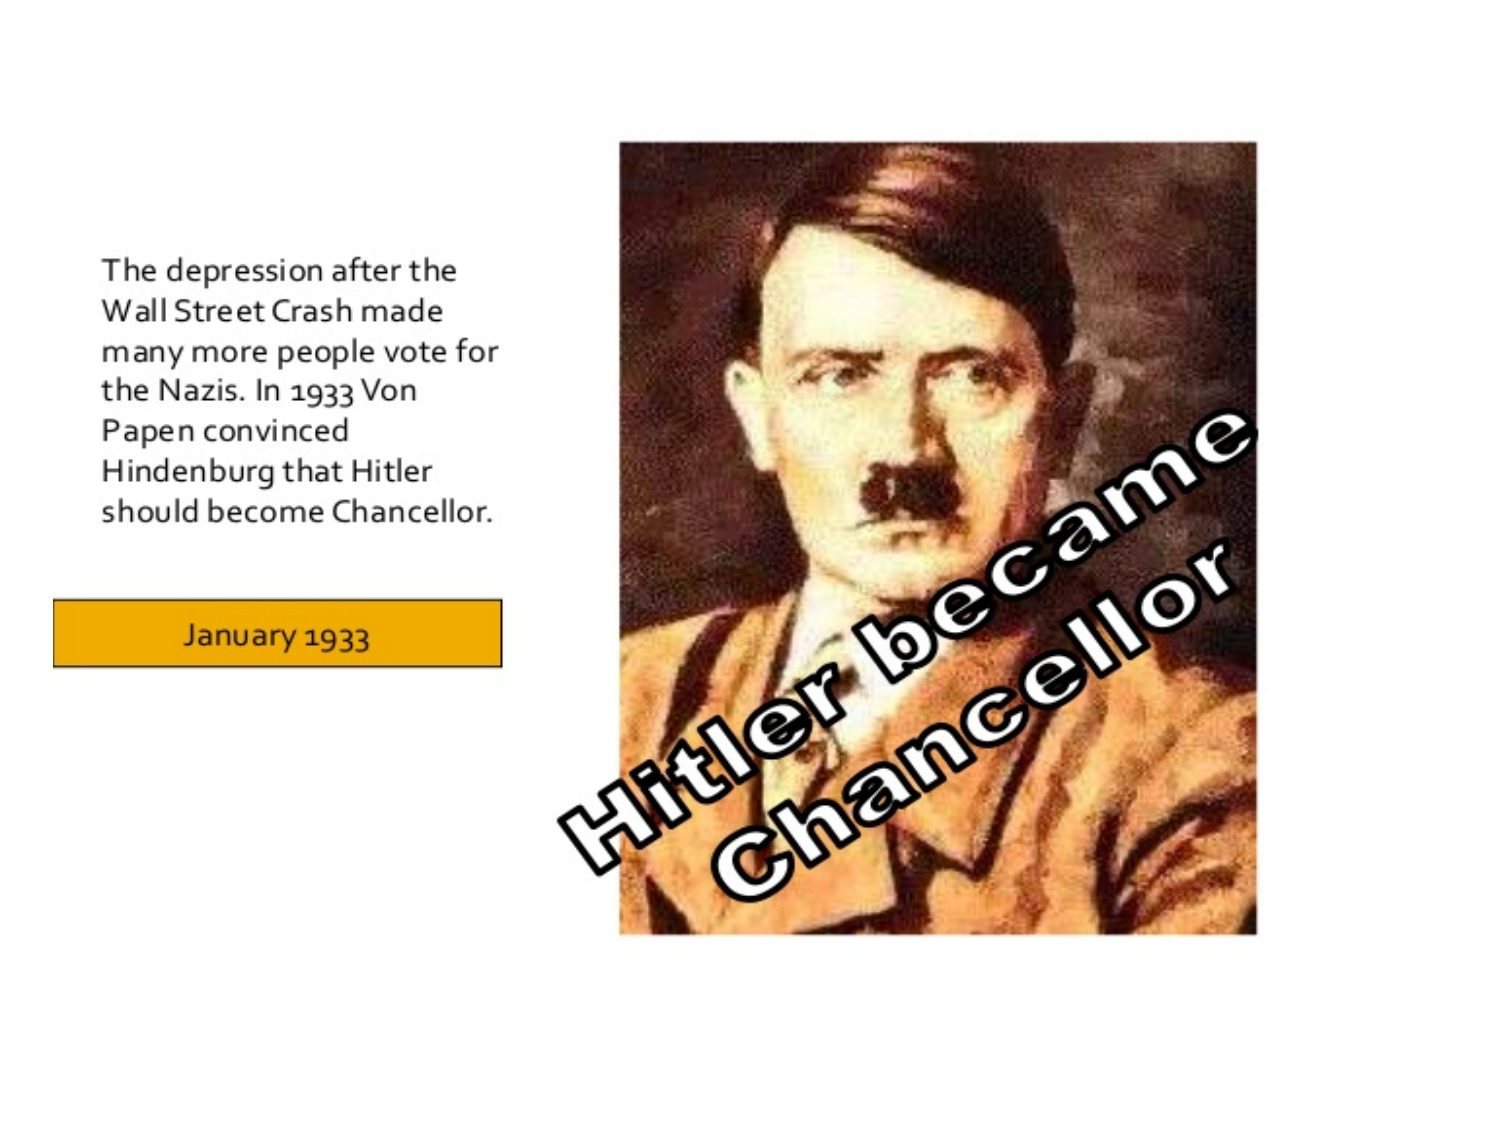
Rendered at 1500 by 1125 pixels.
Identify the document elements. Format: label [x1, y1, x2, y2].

picture [52, 42, 1471, 1047]
